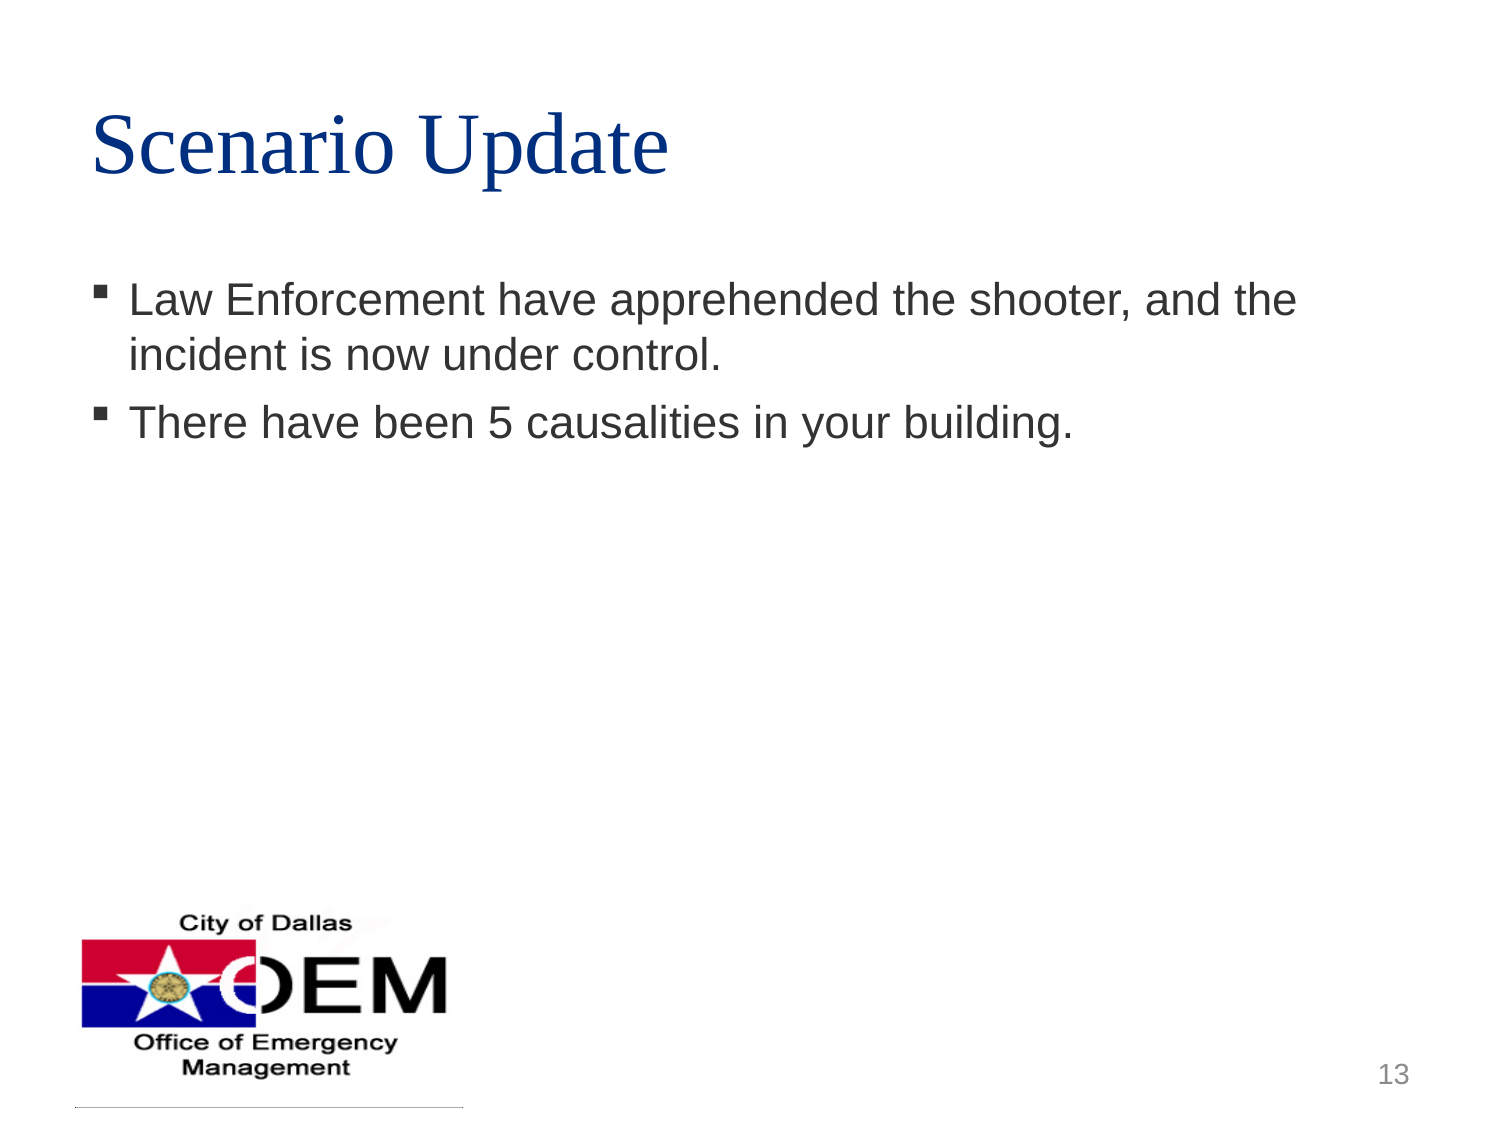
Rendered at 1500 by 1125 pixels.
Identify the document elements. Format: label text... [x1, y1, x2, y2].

slide_number 13 [1074, 1042, 1425, 1103]
list Law Enforcement have apprehended the shooter, and the incident is now under control. There have been 5 causalities in your building. [75, 262, 1425, 1005]
picture [64, 881, 465, 1108]
title Scenario Update [75, 45, 1425, 233]
